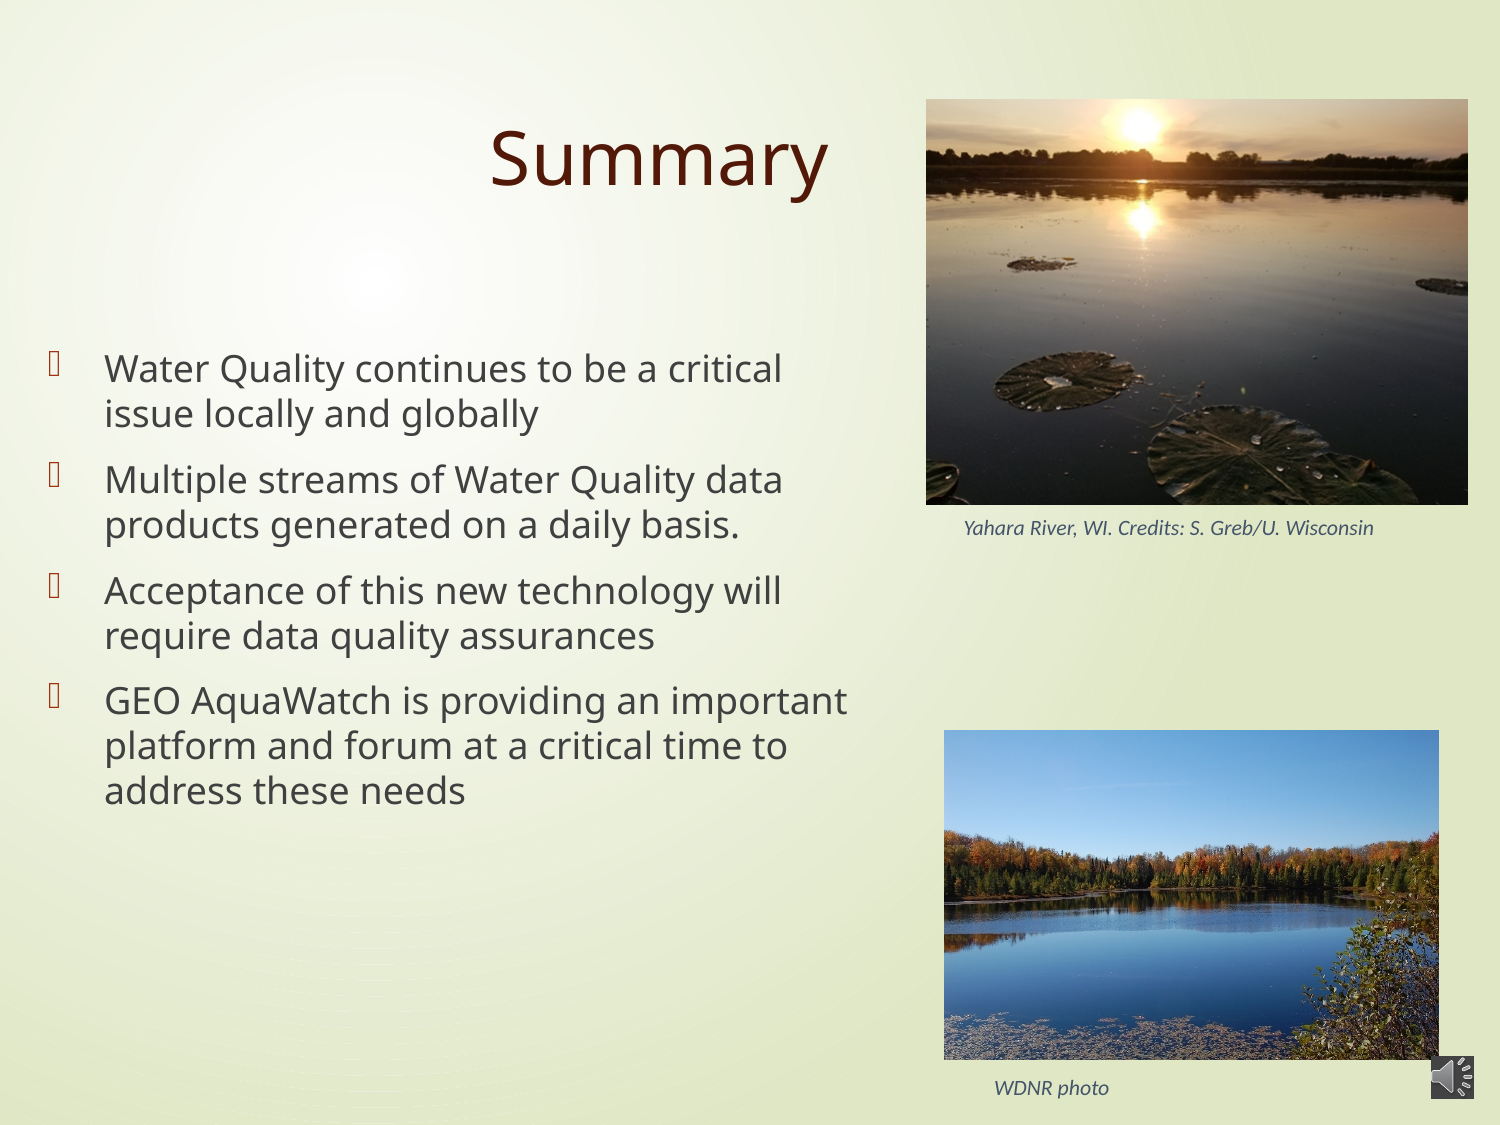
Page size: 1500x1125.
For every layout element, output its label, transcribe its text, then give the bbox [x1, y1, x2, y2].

text_box WDNR photo [979, 1068, 1125, 1107]
picture [926, 99, 1468, 506]
picture [943, 730, 1476, 1101]
text_box Yahara River, WI. Credits: S. Greb/U. Wisconsin [948, 514, 1390, 548]
title Summary [319, 102, 923, 313]
list Water Quality continues to be a critical issue locally and globally Multiple streams of Water Quality data products generated on a daily basis. Acceptance of this new technology will require data quality assurances GEO AquaWatch is providing an important platform and forum at a critical time to address these needs [32, 337, 891, 1000]
